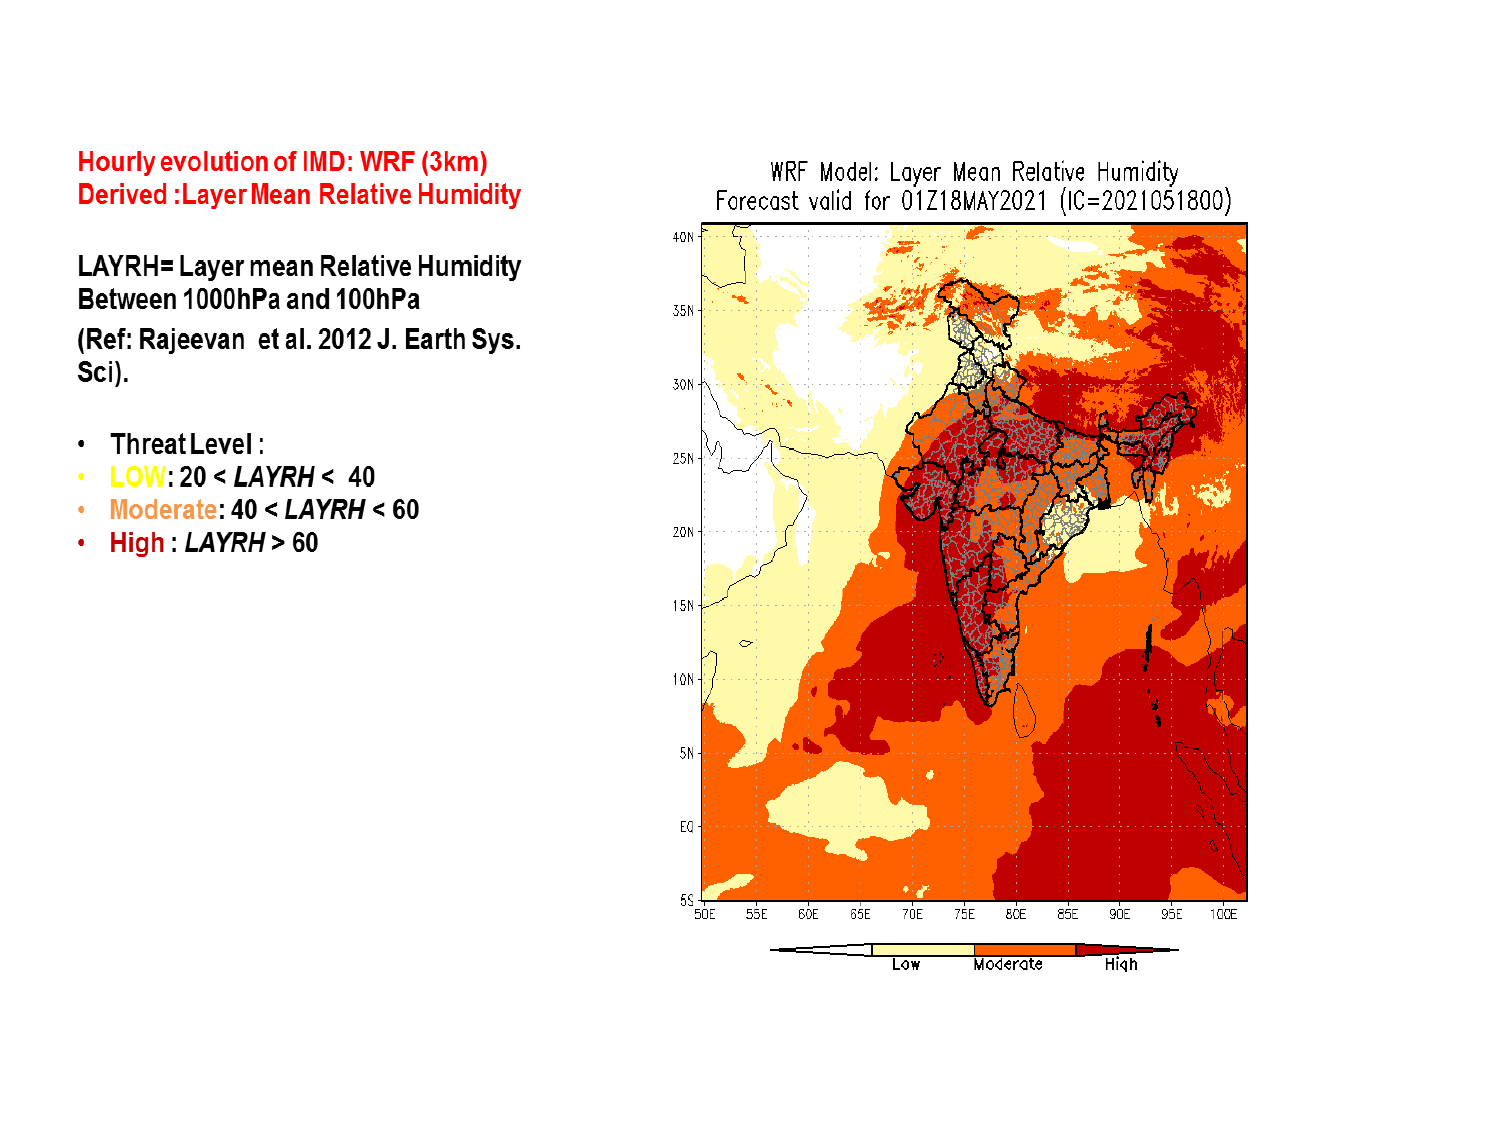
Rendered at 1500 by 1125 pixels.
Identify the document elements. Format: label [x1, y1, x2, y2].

picture [74, 149, 1426, 976]
